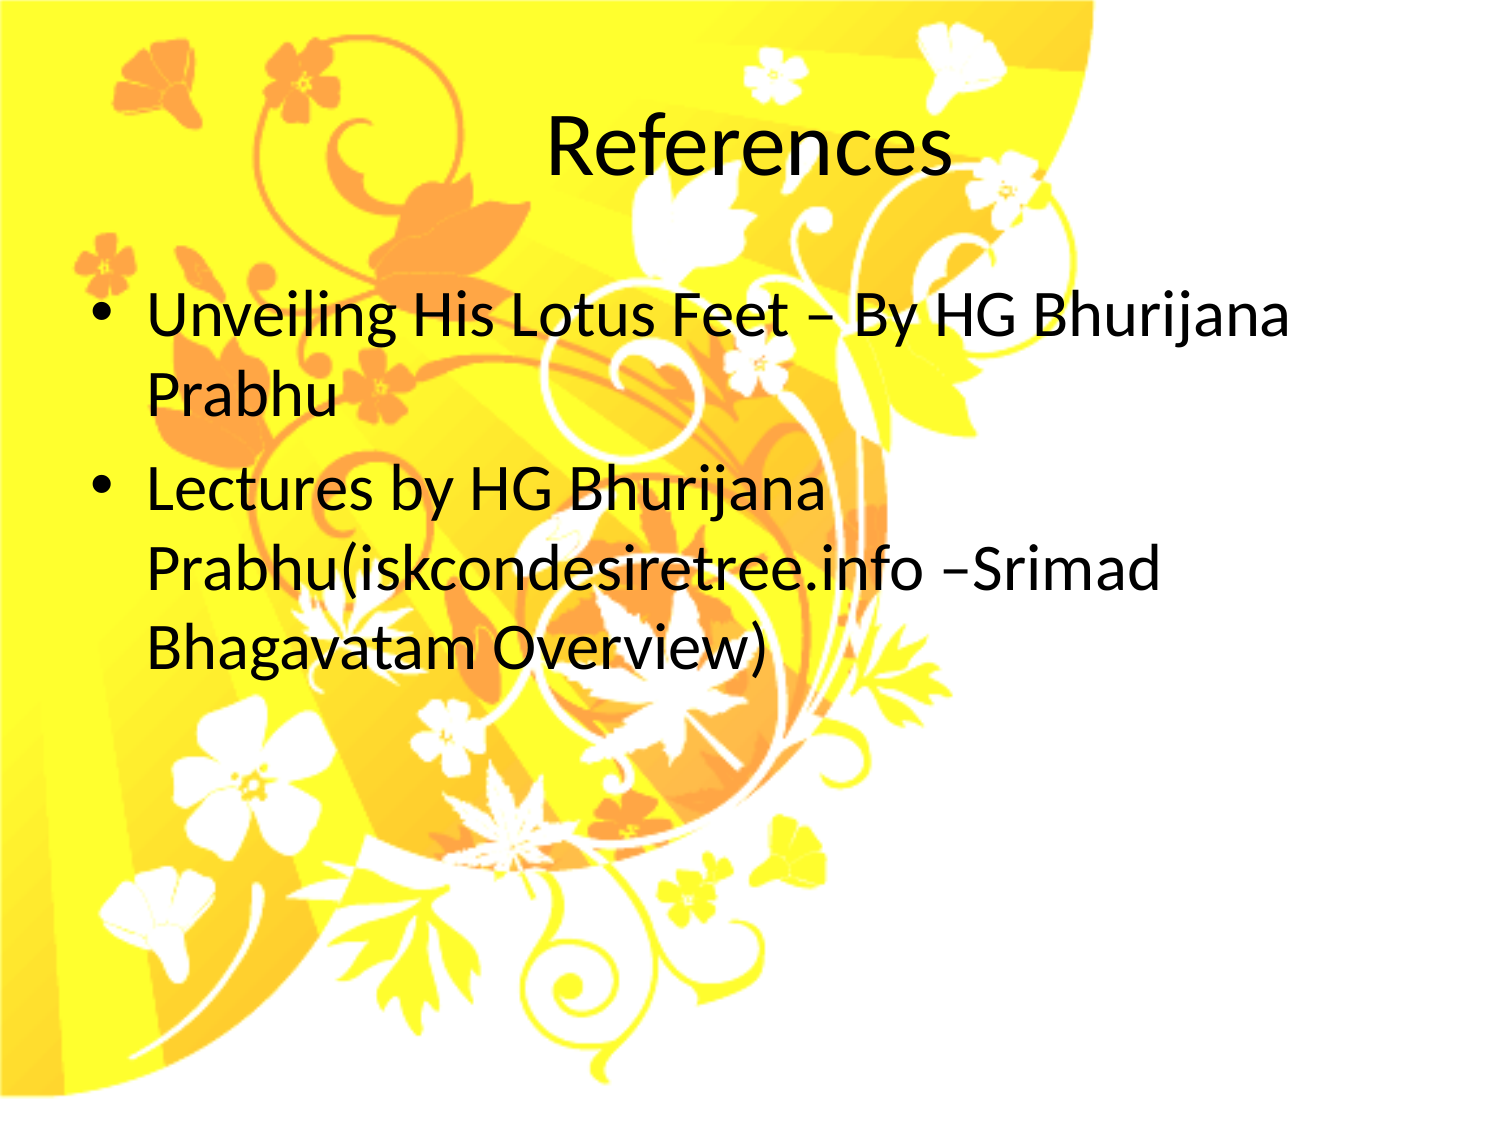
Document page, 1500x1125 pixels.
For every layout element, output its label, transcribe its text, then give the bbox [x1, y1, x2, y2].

list Unveiling His Lotus Feet – By HG Bhurijana Prabhu Lectures by HG Bhurijana Prabhu(iskcondesiretree.info –Srimad Bhagavatam Overview) [75, 262, 1425, 1005]
title References [75, 45, 1425, 233]
list (1.8.42)- O Lord of Madhu, as the Ganges forever flows to the sea without hindrance, let my attraction be constantly drawn unto You without being diverted to anyone else. SP’s purport: Śrīmatī Kuntī wanted to serve the Lord without diversion, and that was her prayer. This unalloyed devotion is the ultimate goal of life. Our attention is usually diverted to the service of something which is nongodly or not in the program of the Lord. When the program is changed into the service of the Lord, that is to say when the senses are purified in relation with the service of the Lord, it is called pure unalloyed devotional service. Śrīmatī Kuntīdevī wanted that perfection and prayed for it from the Lord. [0, 0, 1125, 1125]
